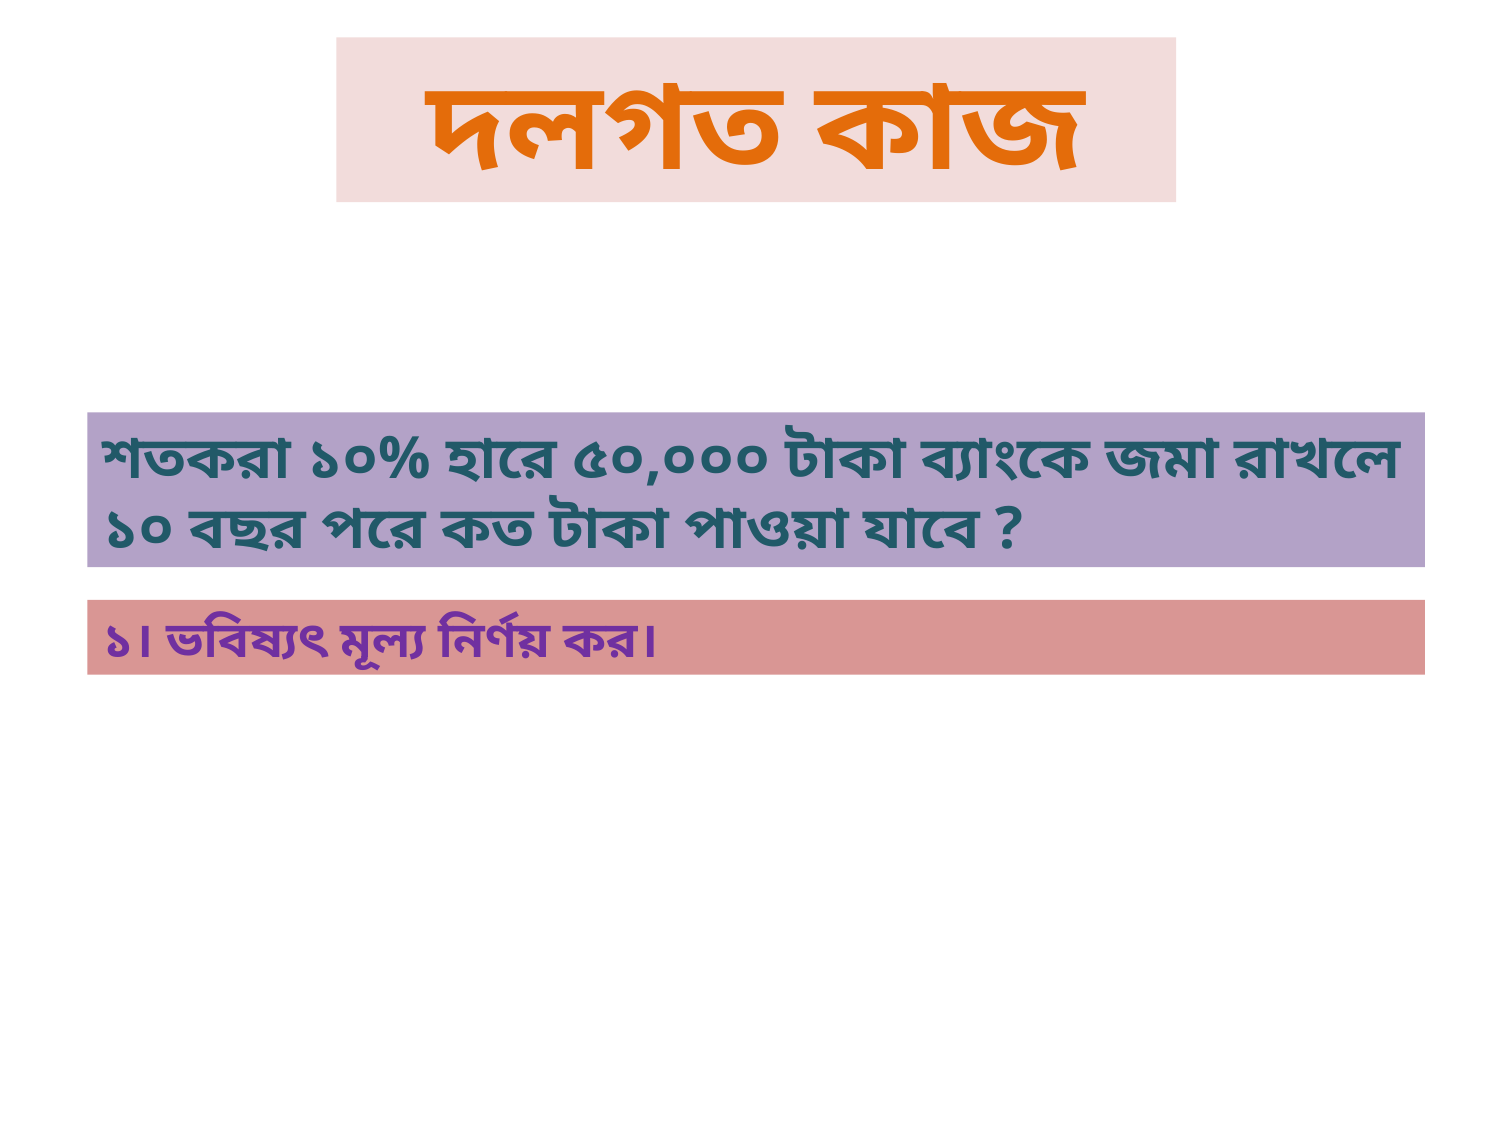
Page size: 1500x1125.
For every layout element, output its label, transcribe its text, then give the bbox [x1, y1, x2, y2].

text_box ১। ভবিষ্যৎ মূল্য নির্ণয় কর। [87, 599, 1425, 675]
text_box শতকরা ১০% হারে ৫০,০০০ টাকা ব্যাংকে জমা রাখলে ১০ বছর পরে কত টাকা পাওয়া যাবে ? [87, 412, 1425, 568]
text_box দলগত কাজ [336, 37, 1177, 203]
